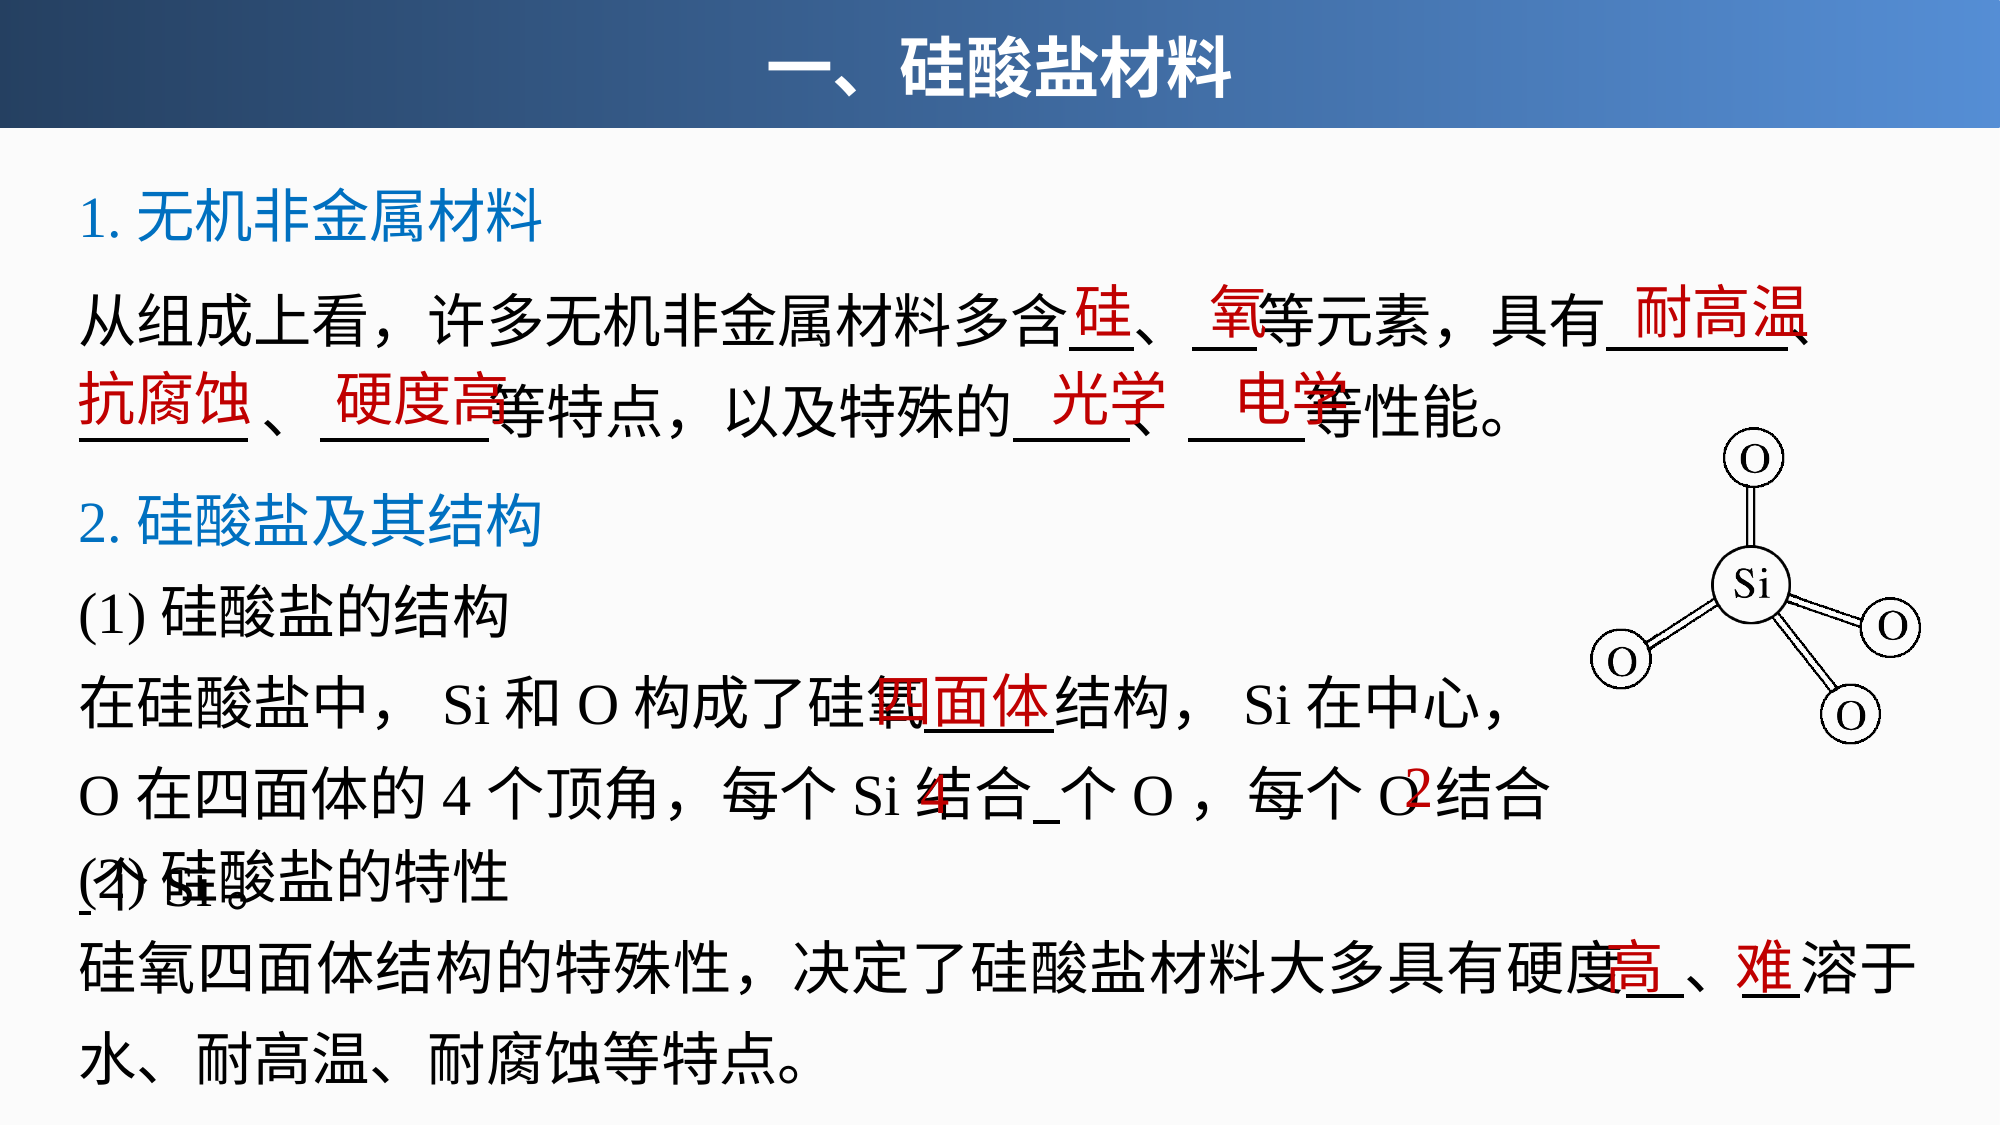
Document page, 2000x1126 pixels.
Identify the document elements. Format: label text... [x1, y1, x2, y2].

text_box 一、硅酸盐材料 [318, 18, 1682, 114]
text_box 电学 [1218, 354, 1366, 440]
text_box 4 [905, 733, 965, 812]
text_box 高 [1591, 909, 1679, 1008]
text_box 耐高温 [1620, 267, 1825, 353]
text_box 抗腐蚀 [63, 354, 268, 440]
text_box 四面体 [859, 642, 1065, 742]
text_box 2.硅酸盐及其结构 (1)硅酸盐的结构 在硅酸盐中，Si和O构成了硅氧 结构，Si在中心，O在四面体的4个顶角，每个Si结合 个O，每个O结合 个Si。 [63, 456, 1567, 812]
text_box 光学 [1036, 354, 1183, 440]
text_box (2)硅酸盐的特性 硅氧四面体结构的特殊性，决定了硅酸盐材料大多具有硬度 、 溶于水、耐高温、耐腐蚀等特点。 [63, 812, 1933, 1100]
text_box 硬度高 [320, 354, 526, 440]
picture [1584, 396, 1946, 763]
text_box 难 [1720, 909, 1809, 1008]
text_box 氧 [1194, 267, 1283, 353]
text_box [0, 0, 2000, 130]
text_box 1.无机非金属材料 从组成上看，许多无机非金属材料多含 、 等元素，具有 、 、 等特点，以及特殊的 、 等性能。 [63, 137, 1936, 453]
text_box 2 [1389, 727, 1449, 812]
text_box 硅 [1059, 267, 1148, 353]
